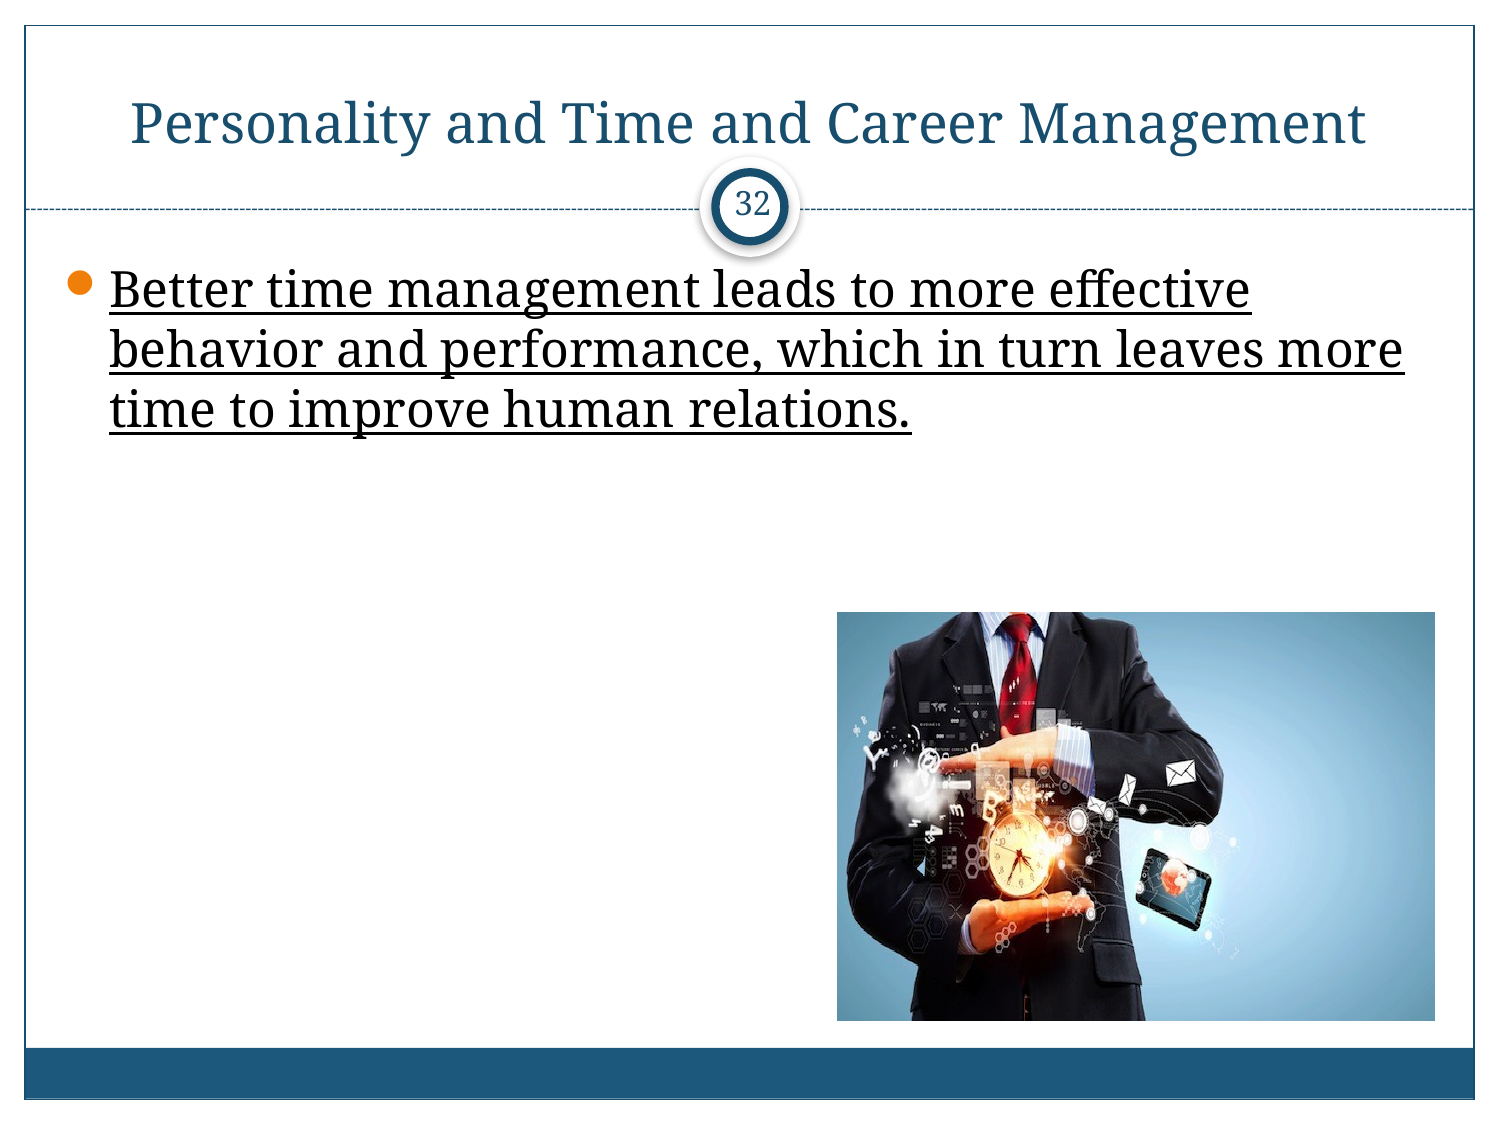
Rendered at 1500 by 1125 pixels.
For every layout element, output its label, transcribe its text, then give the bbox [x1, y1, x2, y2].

list Better time management leads to more effective behavior and performance, which in turn leaves more time to improve human relations. [49, 250, 1445, 1001]
slide_number 32 [715, 168, 791, 241]
title Personality and Time and Career Management [49, 37, 1450, 162]
picture [837, 612, 1435, 1022]
